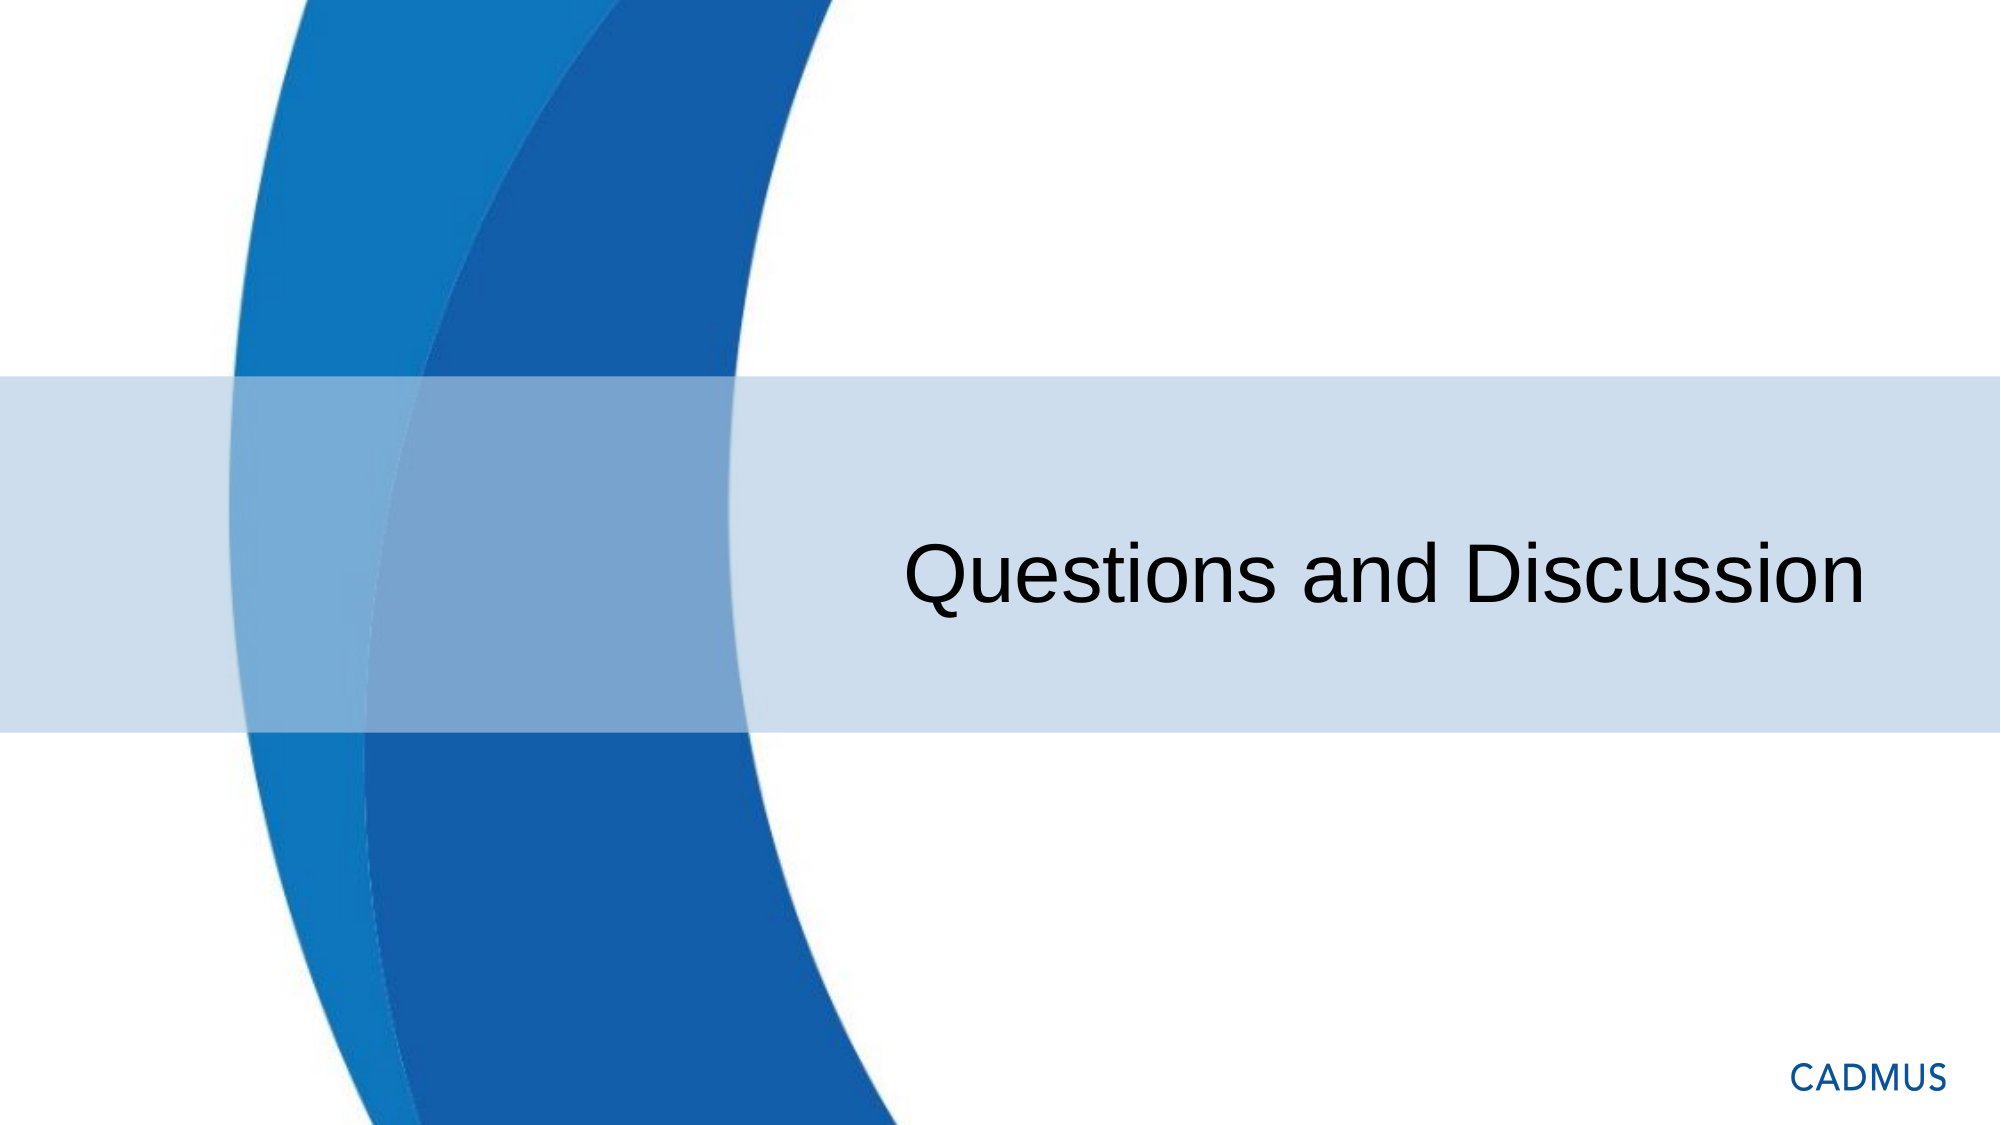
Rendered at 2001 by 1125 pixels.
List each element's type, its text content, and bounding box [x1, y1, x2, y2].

title Questions and Discussion [896, 223, 1942, 621]
picture [1791, 1063, 1946, 1091]
picture [0, 0, 1715, 376]
picture [0, 733, 1715, 1125]
